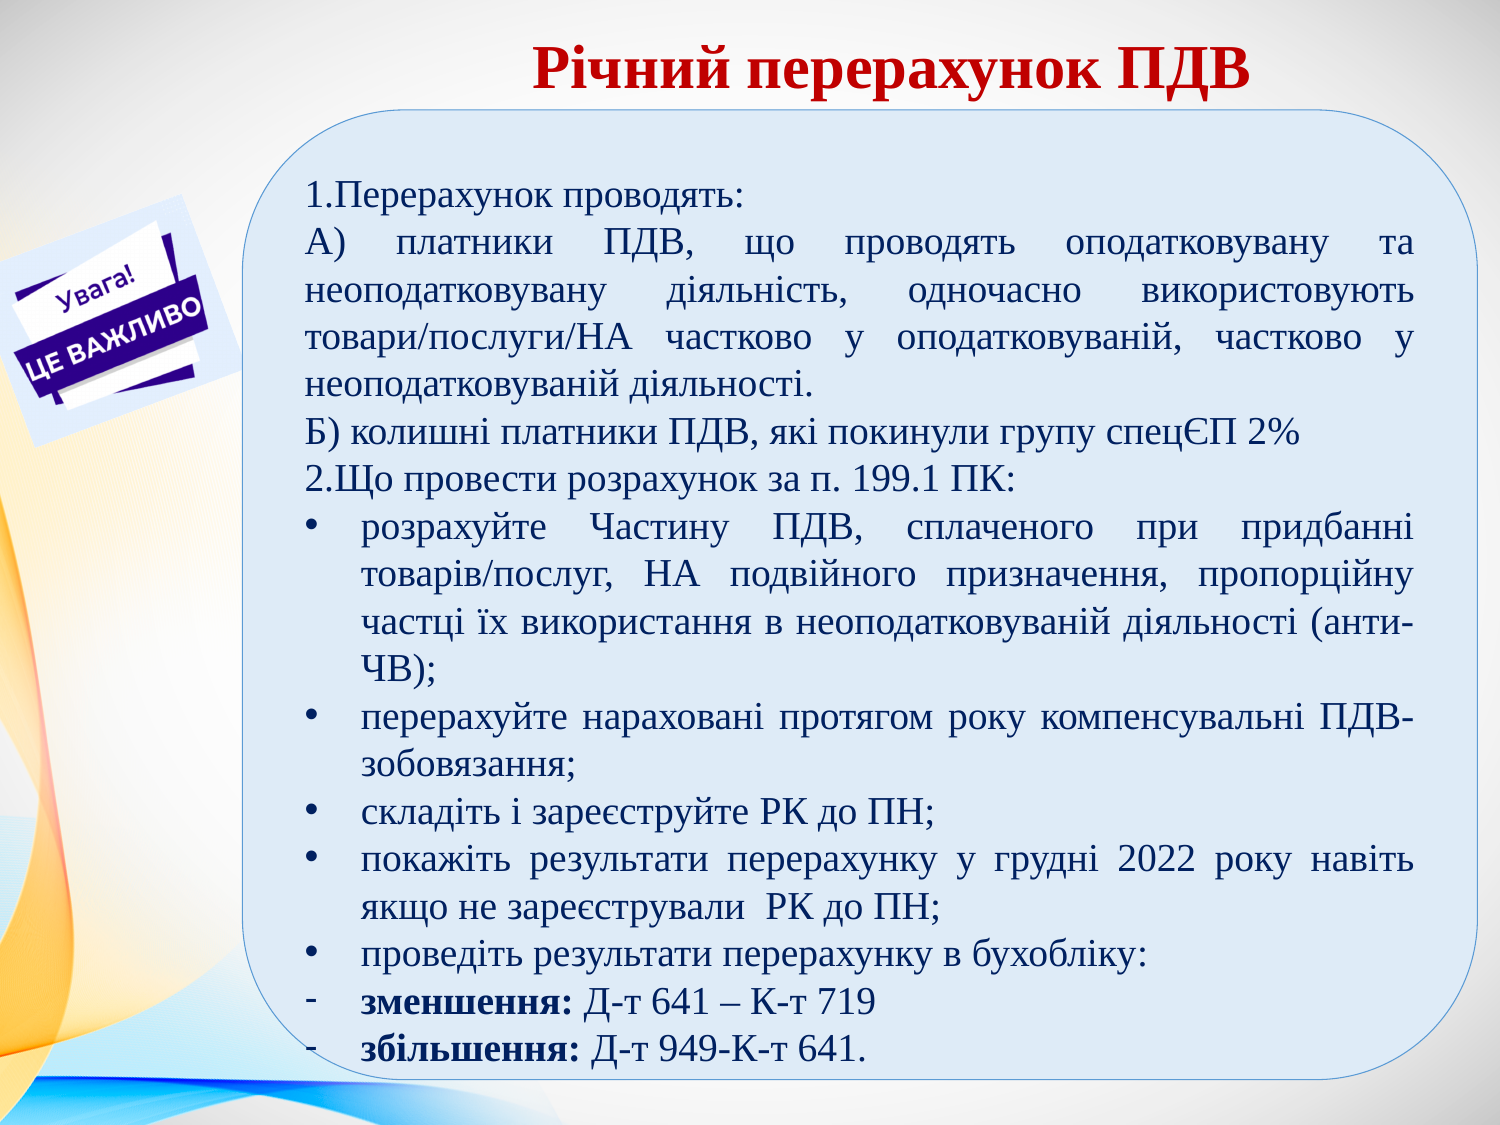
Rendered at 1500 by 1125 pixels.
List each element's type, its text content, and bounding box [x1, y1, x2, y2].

picture [0, 0, 1500, 1125]
text_box 1.Перерахунок проводять: А) платники ПДВ, що проводять оподатковувану та неоподатковувану діяльність, одночасно використовують товари/послуги/НА частково у оподатковуваній, частково у неоподатковуваній діяльності. Б) колишні платники ПДВ, які покинули групу спецЄП 2% 2.Що провести розрахунок за п. 199.1 ПК: розрахуйте Частину ПДВ, сплаченого при придбанні товарів/послуг, НА подвійного призначення, пропорційну частці їх використання в неоподатковуваній діяльності (анти-ЧВ); перерахуйте нараховані протягом року компенсувальні ПДВ-зобовязання; складіть і зареєструйте РК до ПН; покажіть результати перерахунку у грудні 2022 року навіть якщо не зареєстрували РК до ПН; проведіть результати перерахунку в бухобліку: зменшення: Д-т 641 – К-т 719 збільшення: Д-т 949-К-т 641. [241, 109, 1478, 1081]
text_box Річний перерахунок ПДВ [517, 19, 1267, 109]
